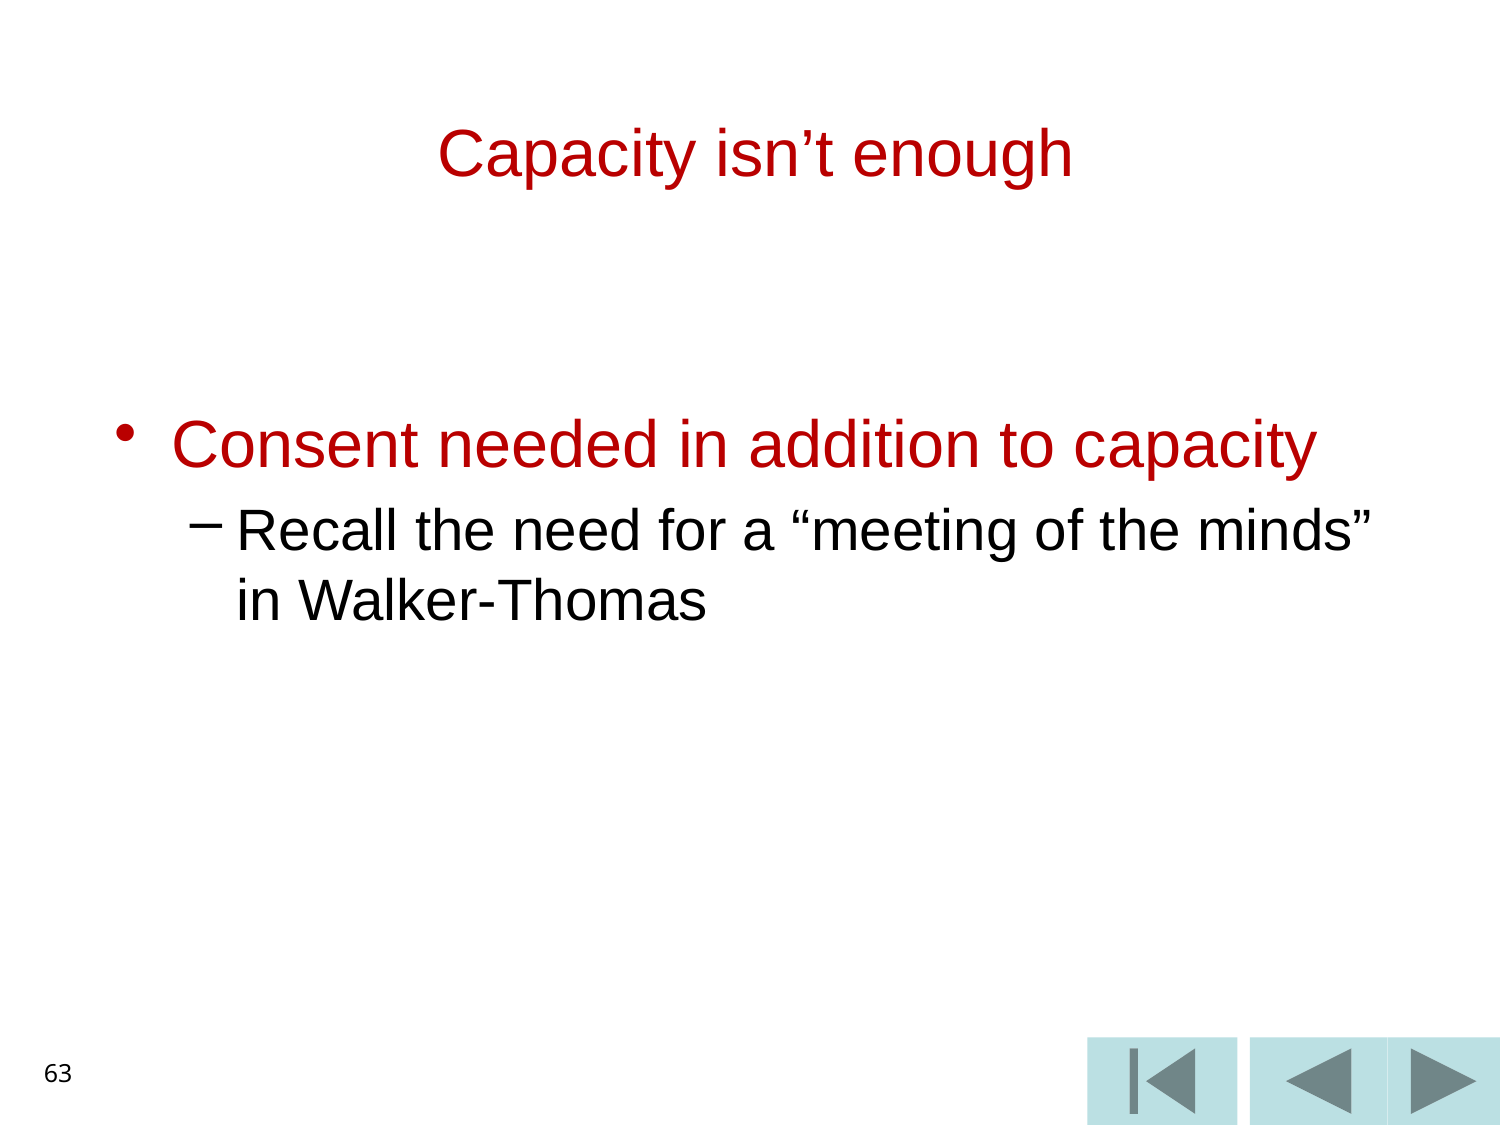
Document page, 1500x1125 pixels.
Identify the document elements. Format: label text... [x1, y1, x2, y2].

slide_number 63 [0, 1049, 88, 1125]
list Consent needed in addition to capacity Recall the need for a “meeting of the minds” in Walker-Thomas [99, 299, 1413, 1000]
title Capacity isn’t enough [40, 50, 1472, 250]
